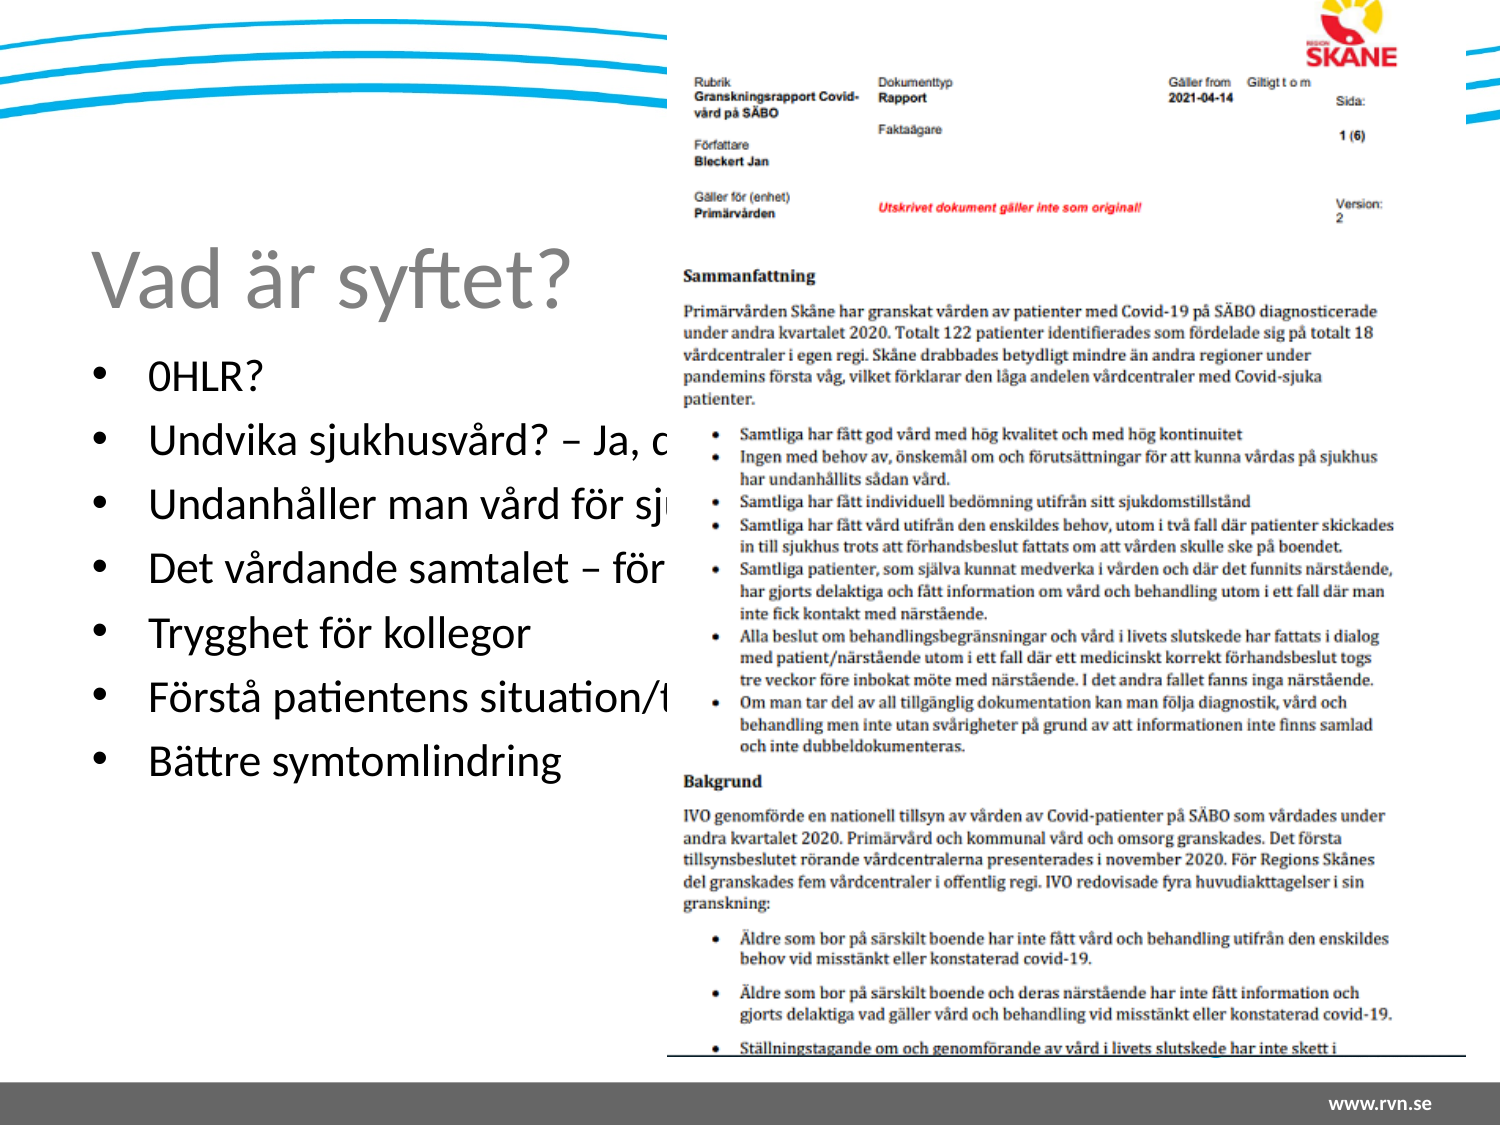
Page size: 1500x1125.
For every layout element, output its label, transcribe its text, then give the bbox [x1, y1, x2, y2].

picture [0, 19, 329, 45]
title Vad är syftet? [76, 172, 661, 327]
list 0HLR? Undvika sjukhusvård? – Ja, den undvikbara och onödiga Undanhåller man vård för sjuka äldre? Det vårdande samtalet – förbereder och lindrar Trygghet för kollegor Förstå patientens situation/tillstånd och prognos Bättre symtomlindring [76, 338, 661, 1012]
picture [0, 0, 1500, 1058]
